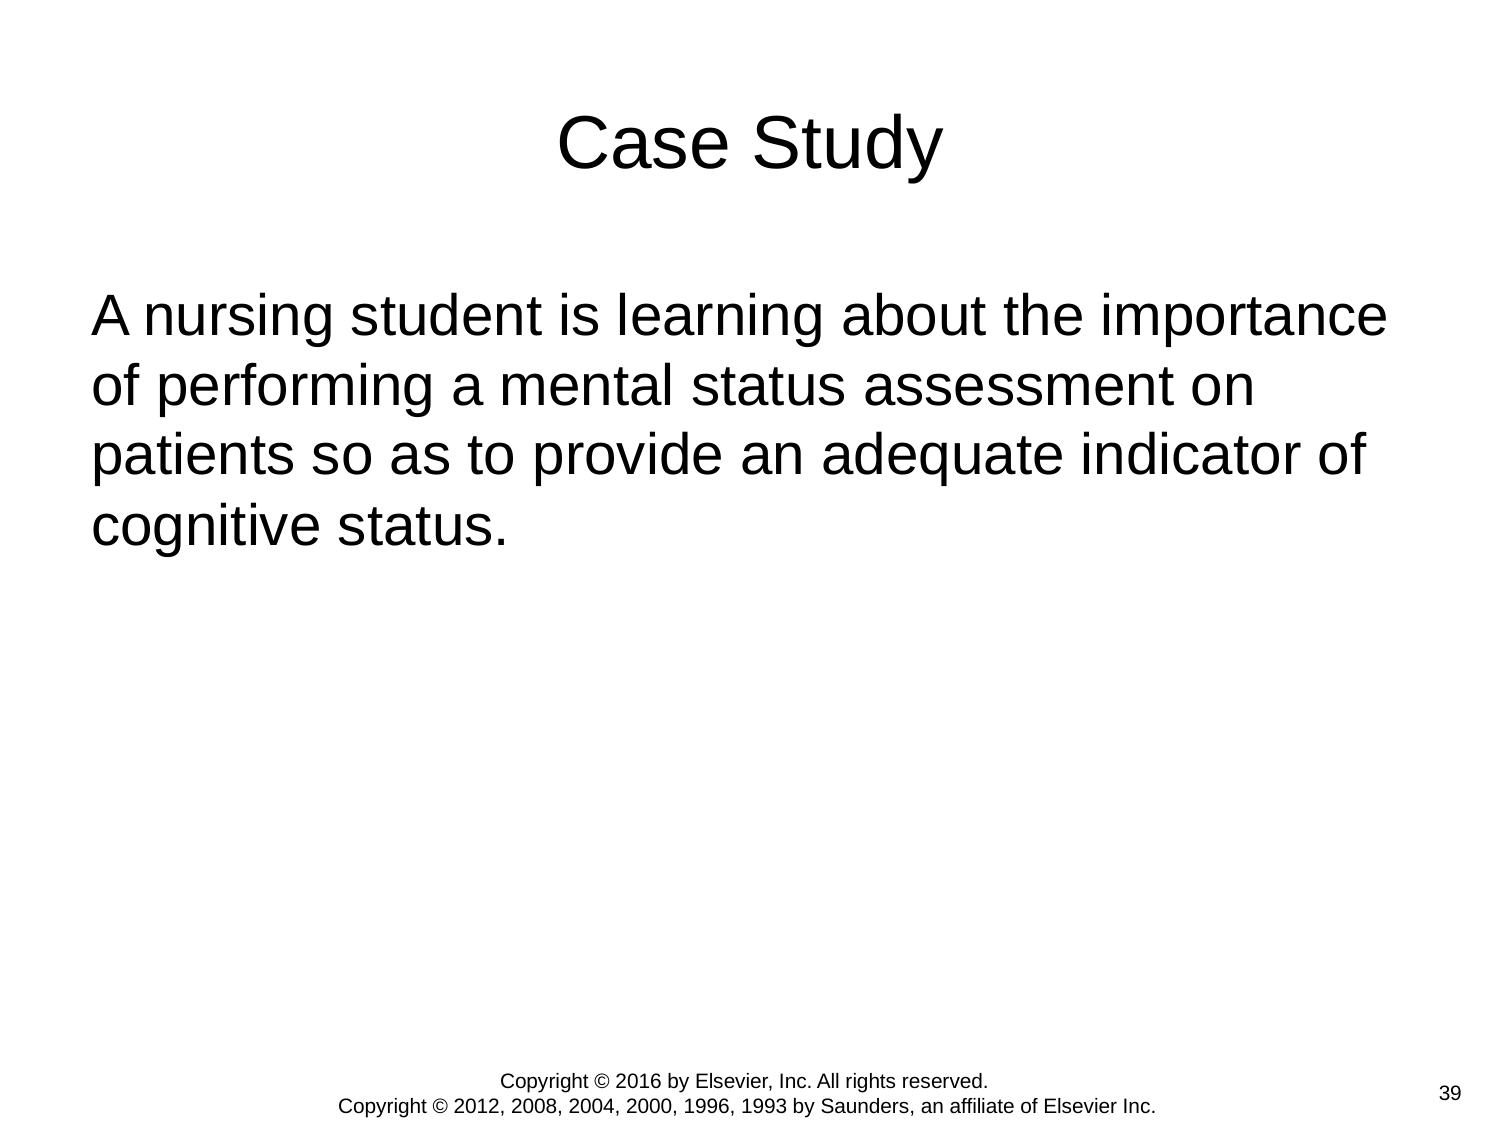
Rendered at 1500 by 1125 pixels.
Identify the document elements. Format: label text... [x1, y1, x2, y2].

slide_number 39 [1400, 1060, 1495, 1123]
title Case Study [74, 44, 1426, 233]
list A nursing student is learning about the importance of performing a mental status assessment on patients so as to provide an adequate indicator of cognitive status. [75, 269, 1427, 1001]
footer Copyright © 2016 by Elsevier, Inc. All rights reserved. Copyright © 2012, 2008, 2004, 2000, 1996, 1993 by Saunders, an affiliate of Elsevier Inc. [162, 1059, 1338, 1123]
